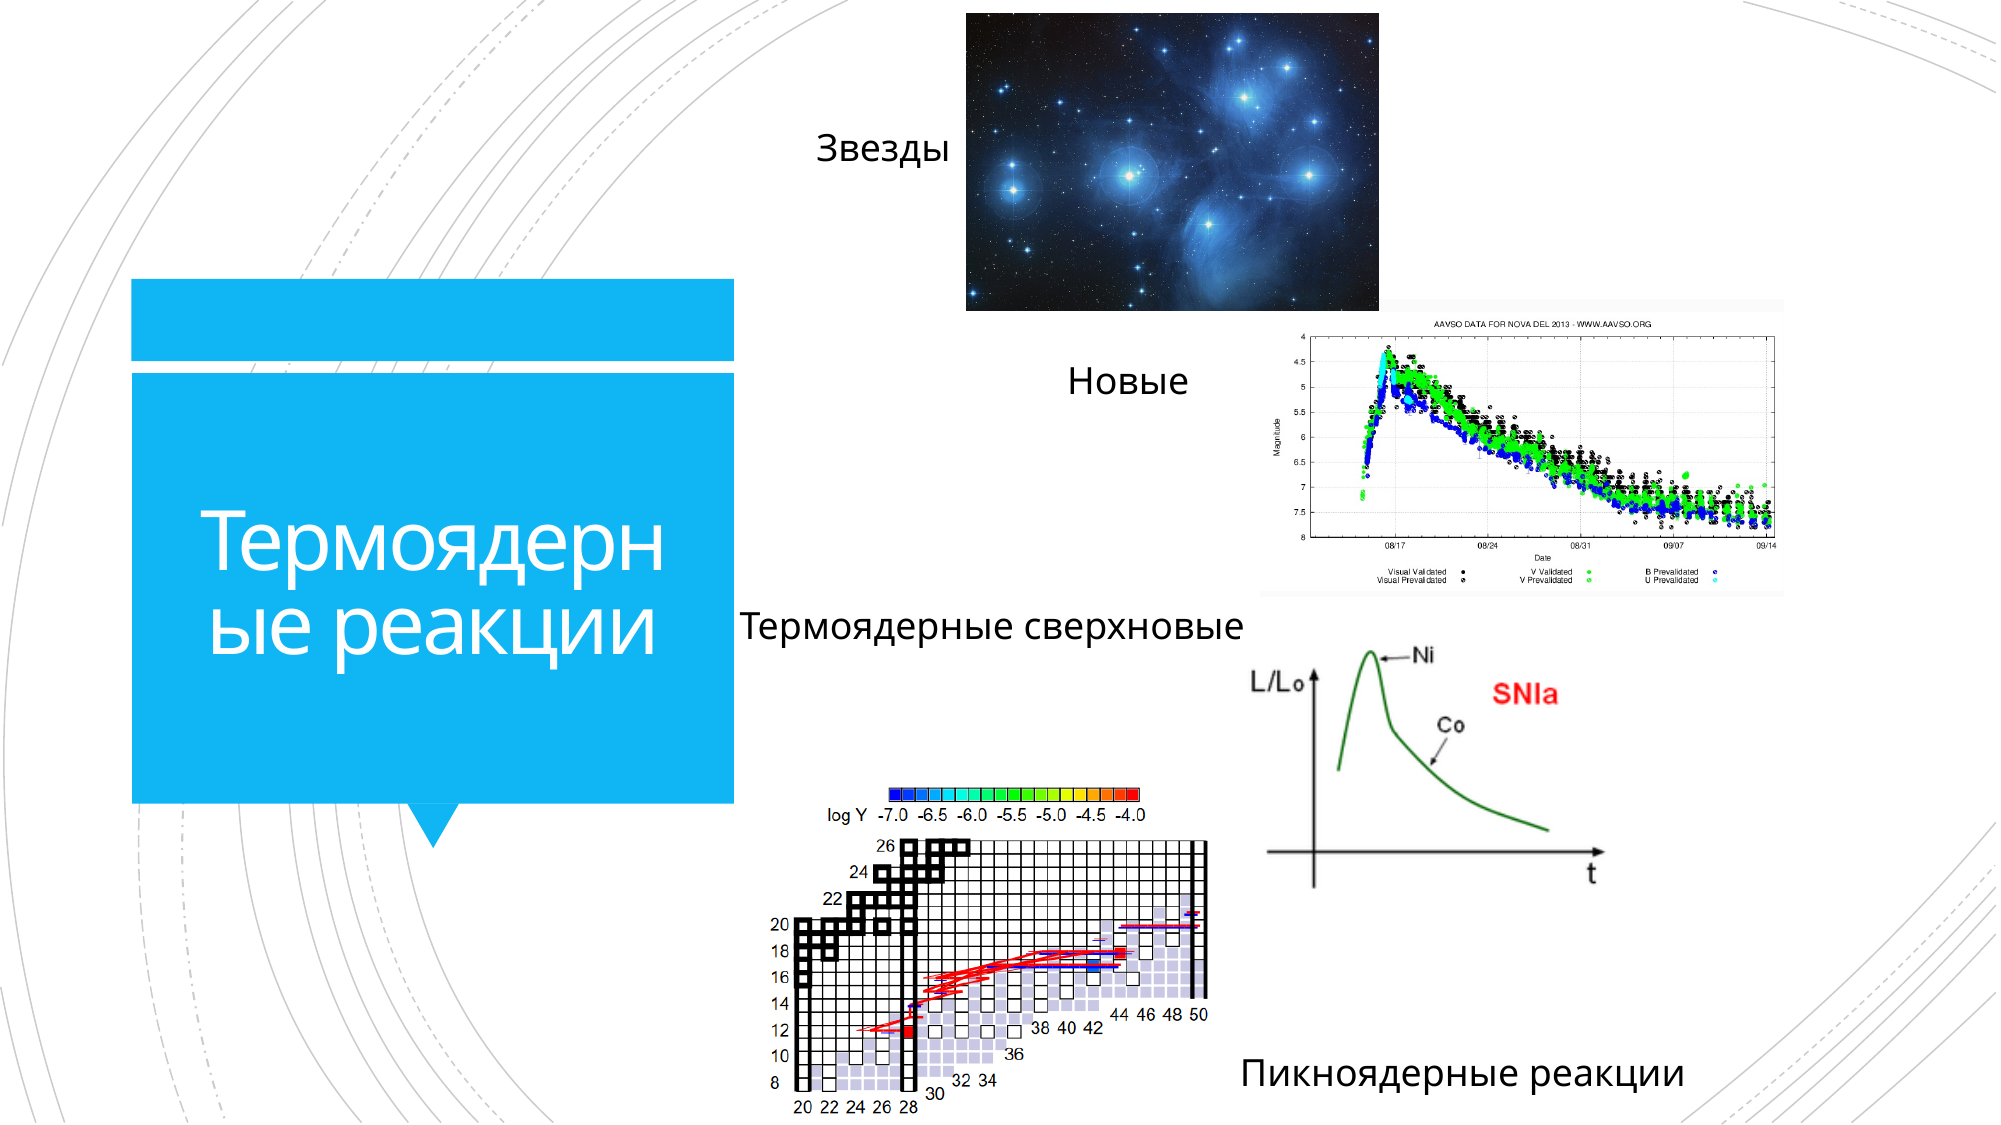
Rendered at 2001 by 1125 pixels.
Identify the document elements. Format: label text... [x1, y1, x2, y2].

picture [966, 13, 1784, 597]
title Термоядерные реакции [145, 385, 721, 789]
text_box Новые [1052, 349, 1205, 410]
text_box Термоядерные сверхновые [724, 594, 1261, 654]
text_box Звезды [801, 116, 966, 177]
picture [754, 775, 1217, 1125]
text_box Пикноядерные реакции [1225, 1041, 1701, 1102]
picture [1240, 631, 1615, 899]
